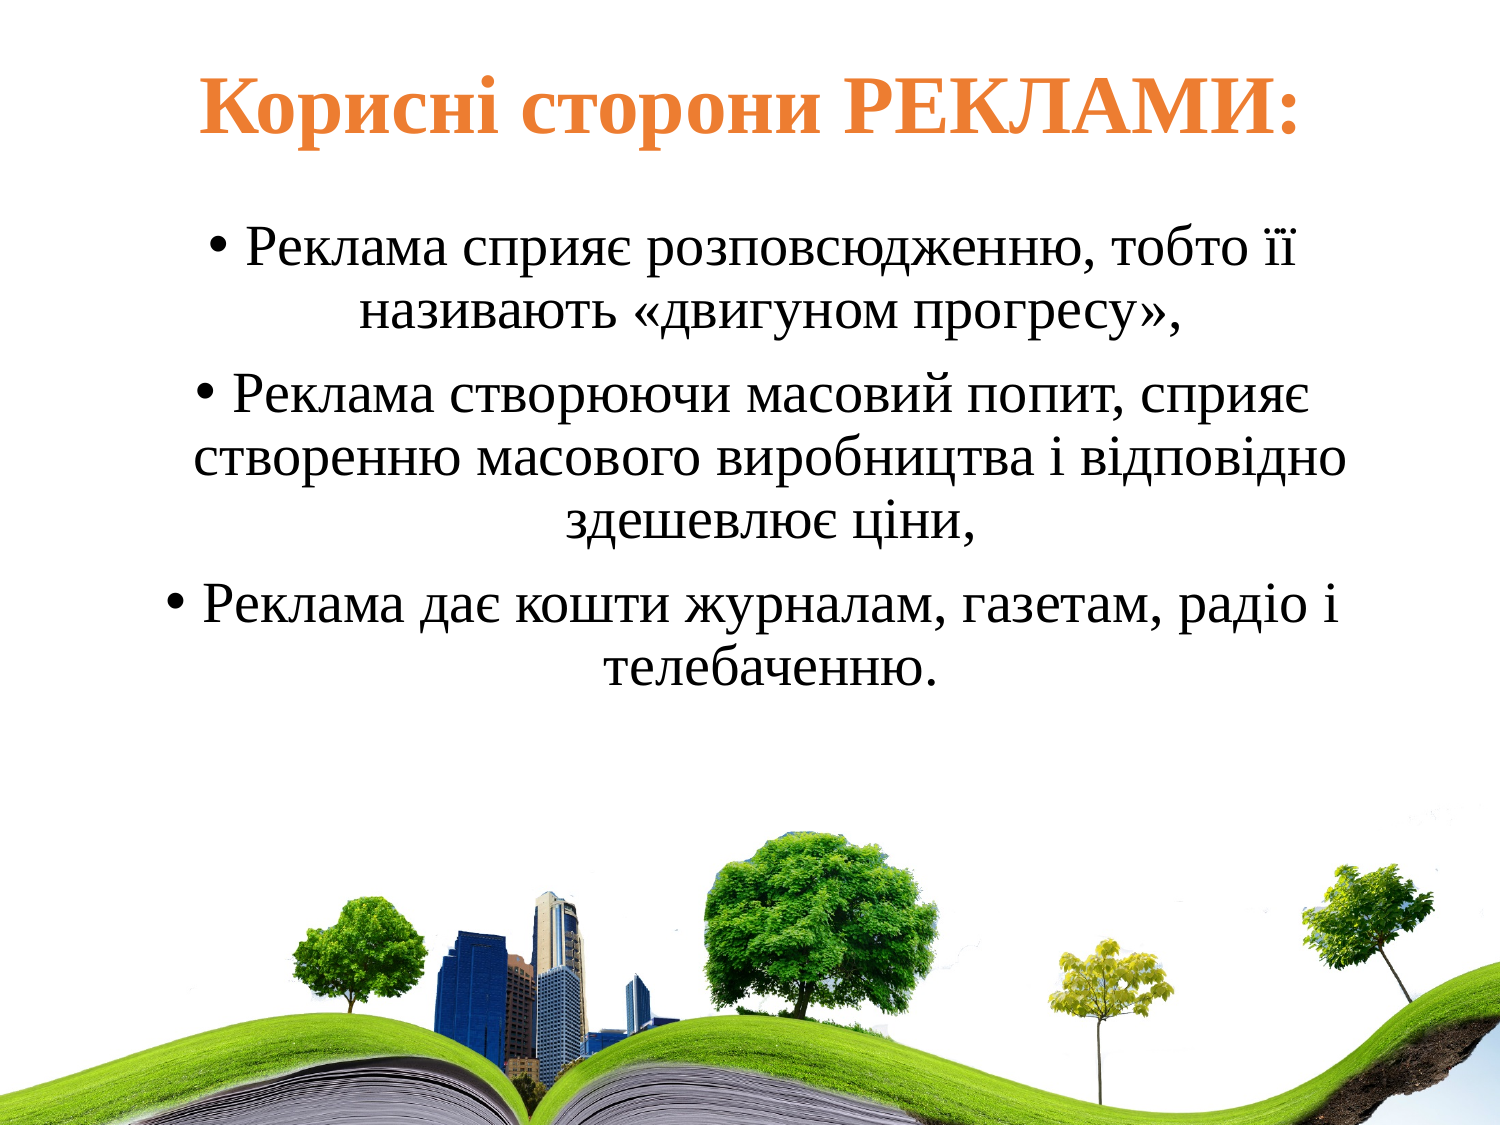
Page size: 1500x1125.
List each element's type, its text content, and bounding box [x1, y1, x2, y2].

picture [0, 394, 1500, 1125]
list Реклама сприяє розповсюдженню, тобто її називають «двигуном прогресу», Реклама створюючи масовий попит, сприяє створенню масового виробництва і відповідно здешевлює ціни, Реклама дає кошти журналам, газетам, радіо і телебаченню. [135, 208, 1370, 796]
title Корисні сторони РЕКЛАМИ: [105, 24, 1397, 189]
